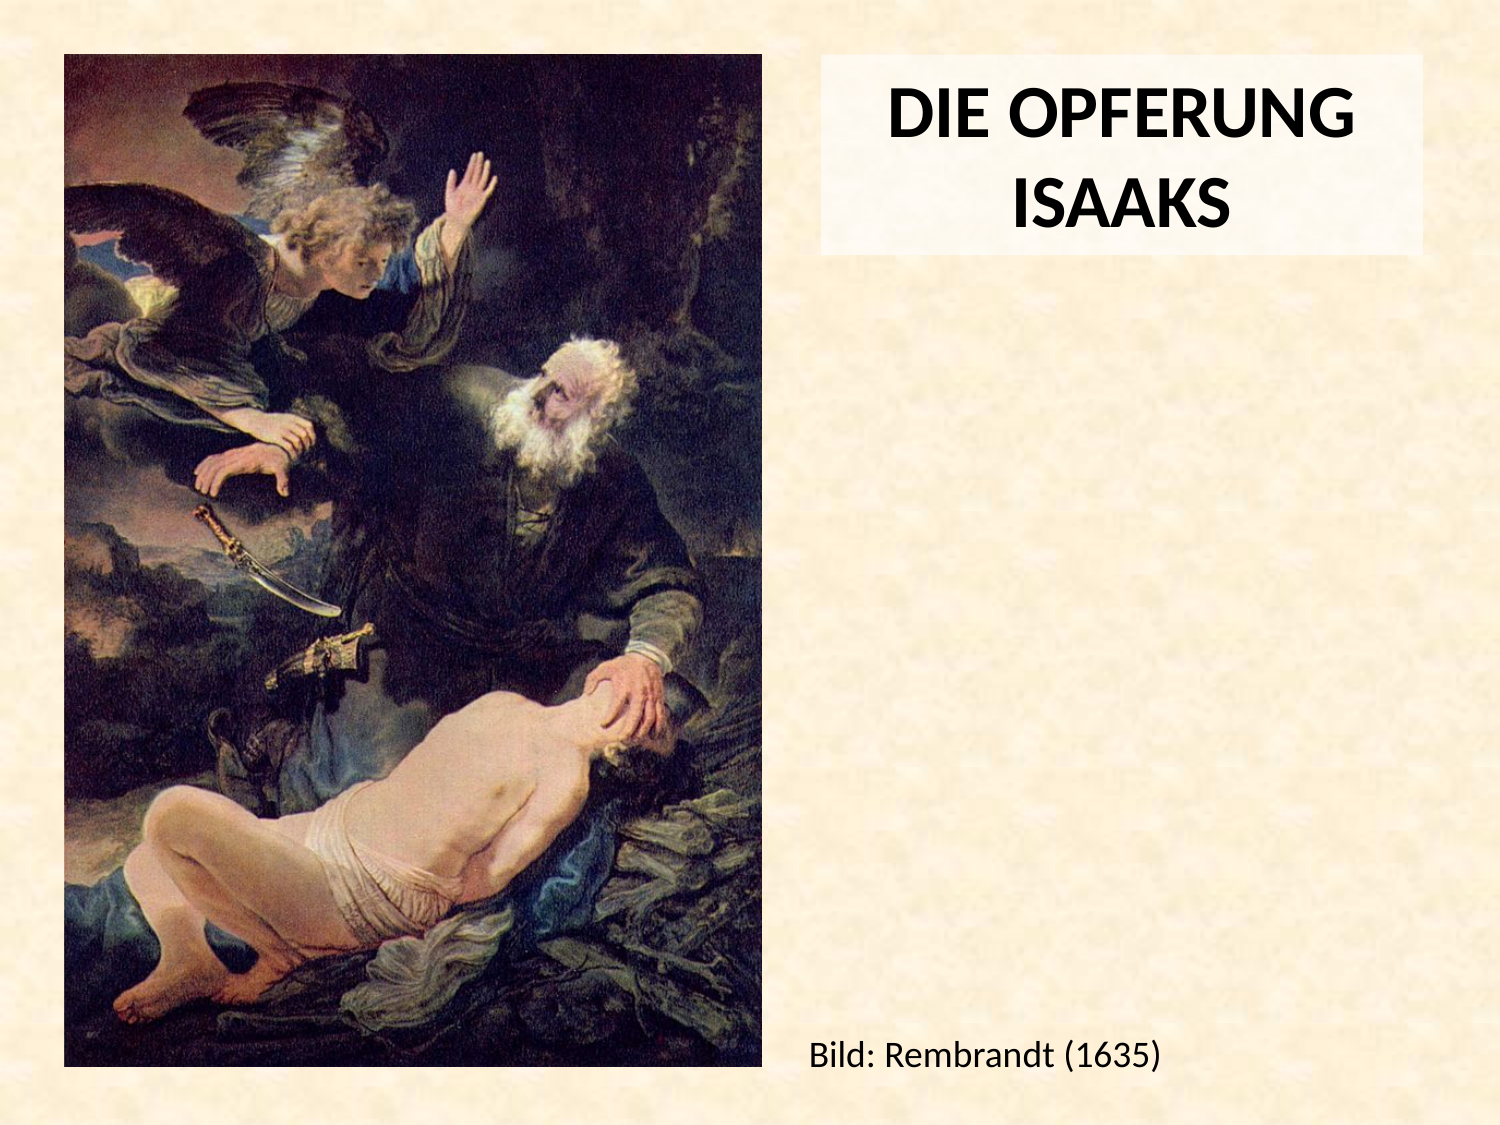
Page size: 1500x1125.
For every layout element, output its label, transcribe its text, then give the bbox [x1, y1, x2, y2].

text_box Bild: Rembrandt (1635) [793, 1023, 1412, 1083]
picture [0, 0, 1500, 1125]
text_box DIE OPFERUNG ISAAKS [820, 54, 1424, 256]
